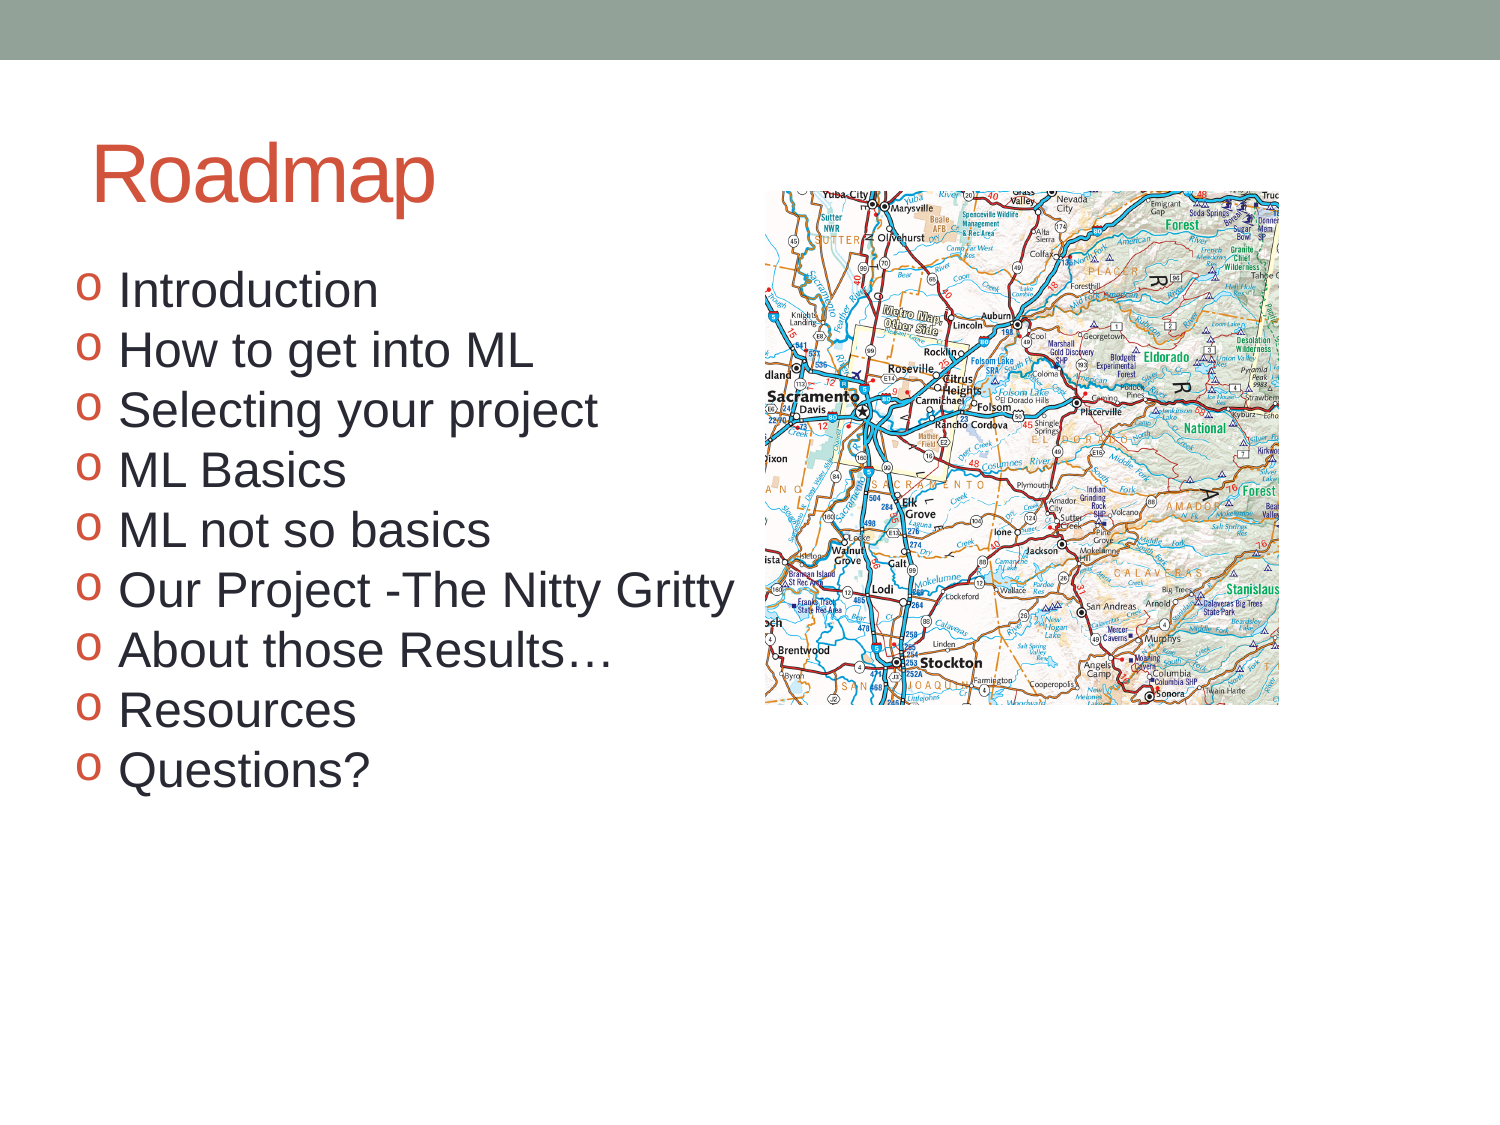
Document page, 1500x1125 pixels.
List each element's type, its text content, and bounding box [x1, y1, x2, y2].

title Roadmap [75, 87, 1425, 249]
list Introduction How to get into ML Selecting your project ML Basics ML not so basics Our Project -The Nitty Gritty About those Results… Resources Questions? [59, 249, 1441, 1083]
picture [765, 191, 1279, 705]
